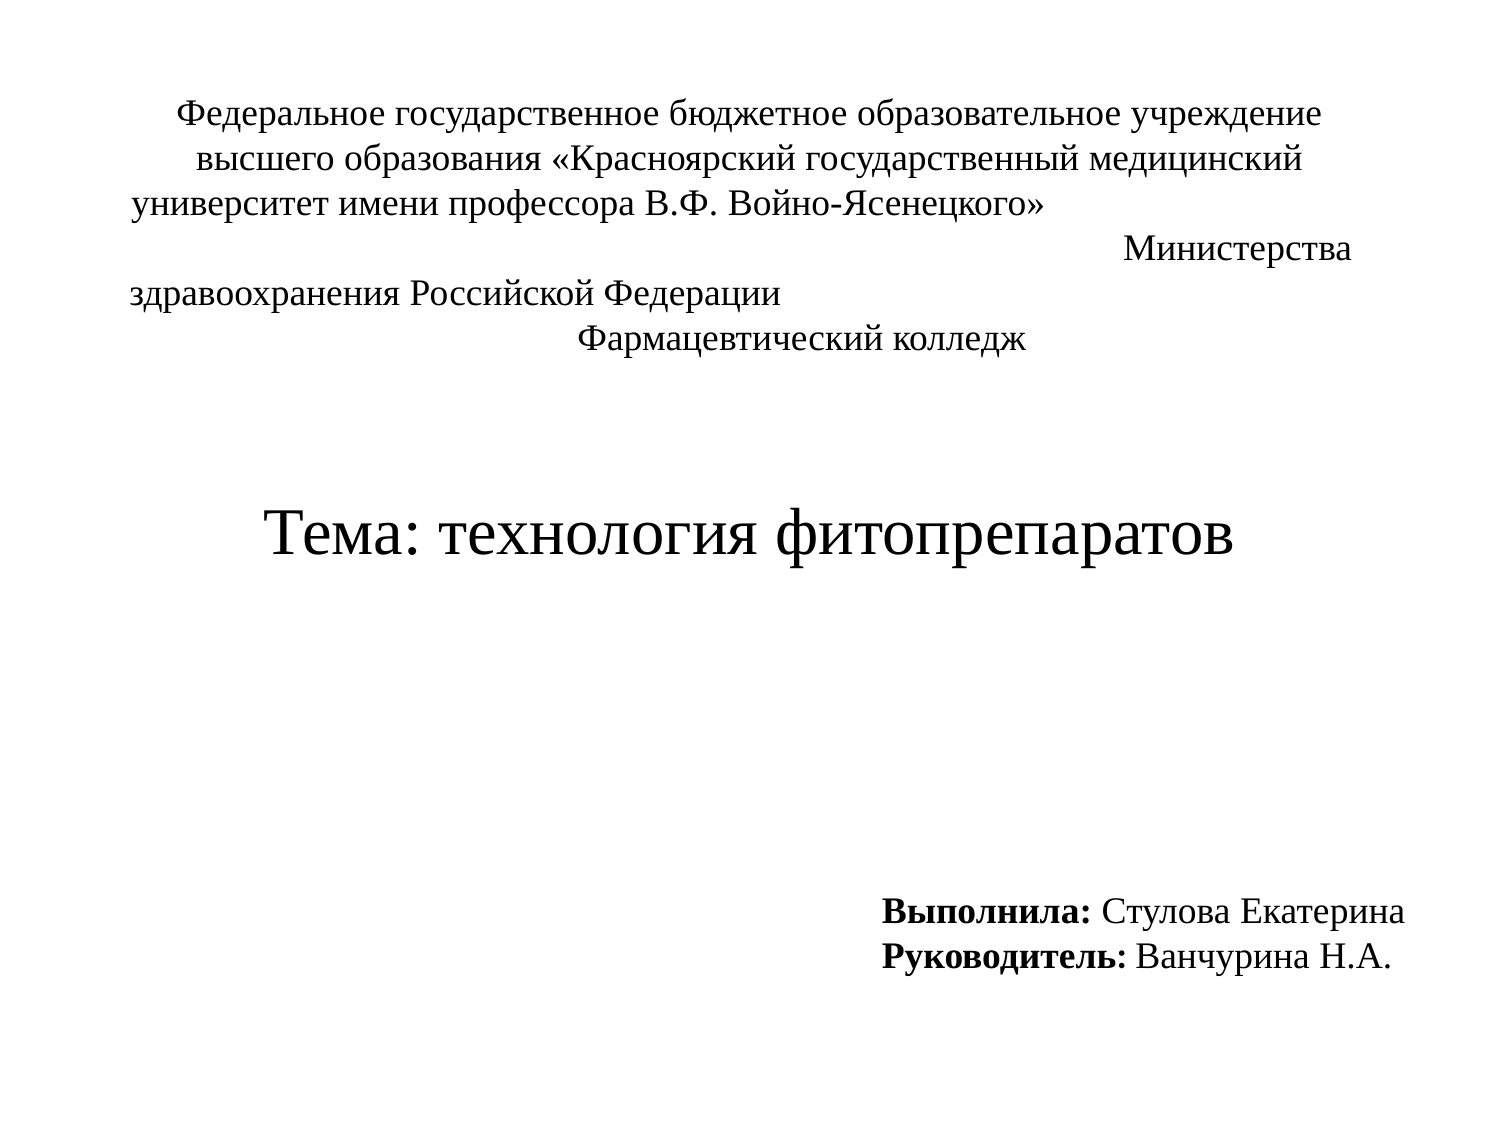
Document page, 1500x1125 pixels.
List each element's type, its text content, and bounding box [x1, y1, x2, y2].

subtitle Тема: технология фитопрепаратов [225, 480, 1275, 739]
text_box Выполнила: Стулова Екатерина Руководитель: Ванчурина Н.А. [867, 878, 1453, 984]
title Федеральное государственное бюджетное образовательное учреждение высшего образования «Красноярский государственный медицинский университет имени профессора В.Ф. Войно-Ясенецкого» Министерства здравоохранения Российской Федерации Фармацевтический колледж [112, 70, 1388, 375]
